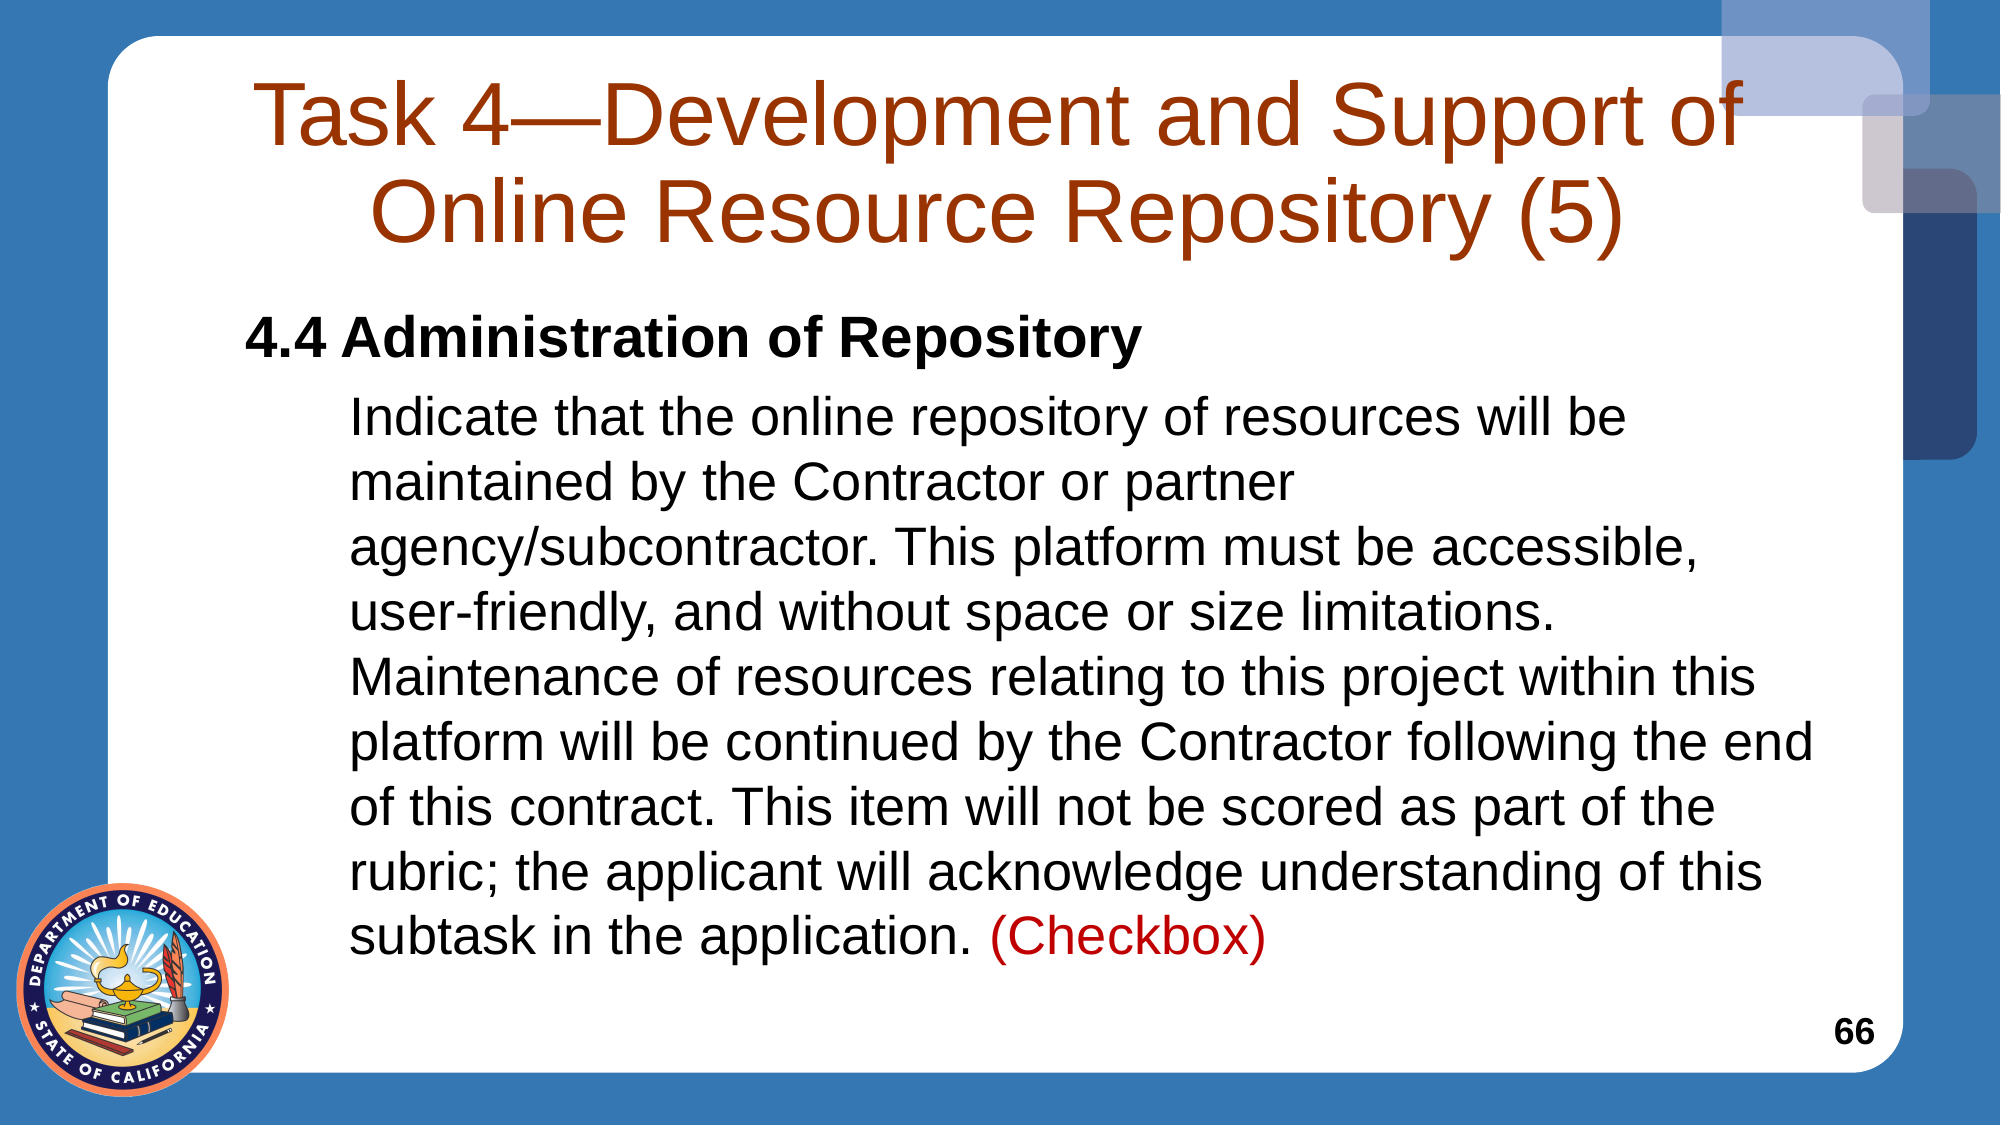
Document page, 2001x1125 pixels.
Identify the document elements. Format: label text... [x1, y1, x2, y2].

picture [16, 883, 229, 1097]
slide_number 66 [1440, 999, 1891, 1060]
list 4.4 Administration of Repository Indicate that the online repository of resources will be maintained by the Contractor or partner agency/subcontractor. This platform must be accessible, user-friendly, and without space or size limitations. Maintenance of resources relating to this project within this platform will be continued by the Contractor following the end of this contract. This item will not be scored as part of the rubric; the applicant will acknowledge understanding of this subtask in the application. (Checkbox) [222, 291, 1840, 1039]
title Task 4—Development and Support of Online Resource Repository (5) [222, 59, 1778, 271]
